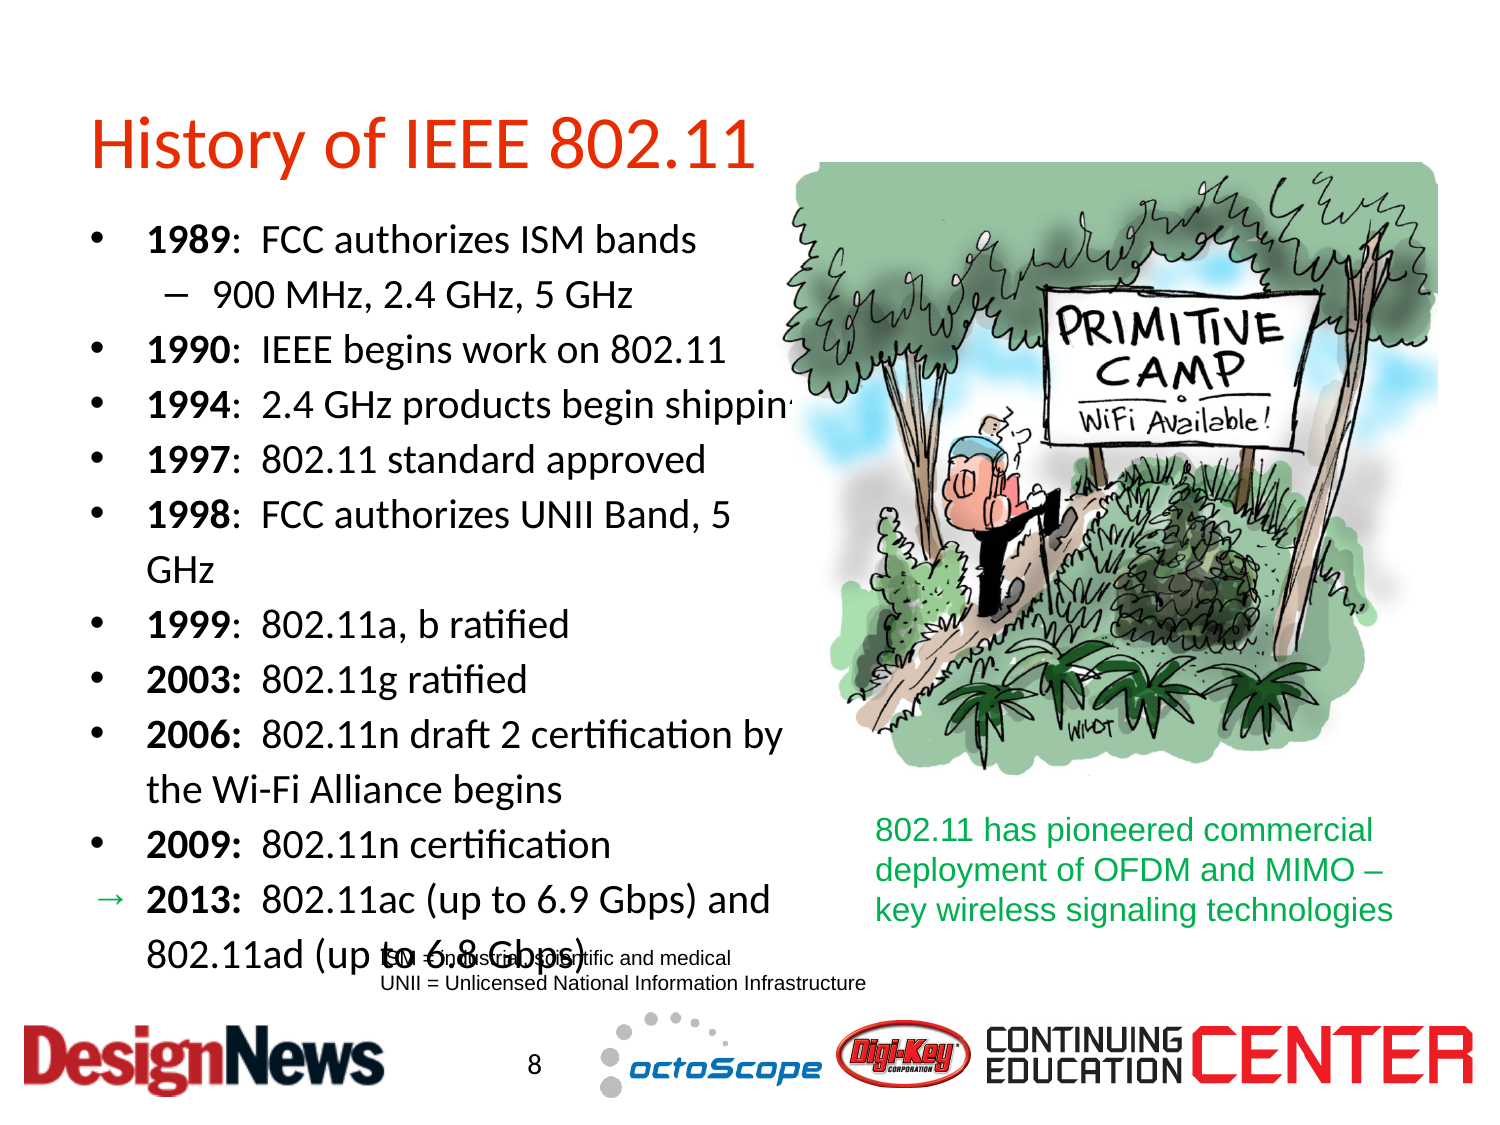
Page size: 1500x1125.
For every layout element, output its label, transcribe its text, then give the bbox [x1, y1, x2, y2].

picture [24, 1024, 386, 1097]
text_box ISM = industrial, scientific and medical UNII = Unlicensed National Information Infrastructure [365, 937, 882, 1003]
picture [600, 1012, 822, 1037]
picture [836, 1020, 1475, 1088]
text_box 802.11 has pioneered commercial deployment of OFDM and MIMO – key wireless signaling technologies [860, 801, 1438, 936]
list 1989: FCC authorizes ISM bands 900 MHz, 2.4 GHz, 5 GHz 1990: IEEE begins work on 802.11 1994: 2.4 GHz products begin shipping 1997: 802.11 standard approved 1998: FCC authorizes UNII Band, 5 GHz 1999: 802.11a, b ratified 2003: 802.11g ratified 2006: 802.11n draft 2 certification by the Wi-Fi Alliance begins 2009: 802.11n certification 2013: 802.11ac (up to 6.9 Gbps) and 802.11ad (up to 6.8 Gbps) [75, 200, 825, 943]
title History of IEEE 802.11 [75, 45, 1425, 200]
picture [774, 162, 1438, 776]
slide_number 8 [512, 1037, 863, 1098]
